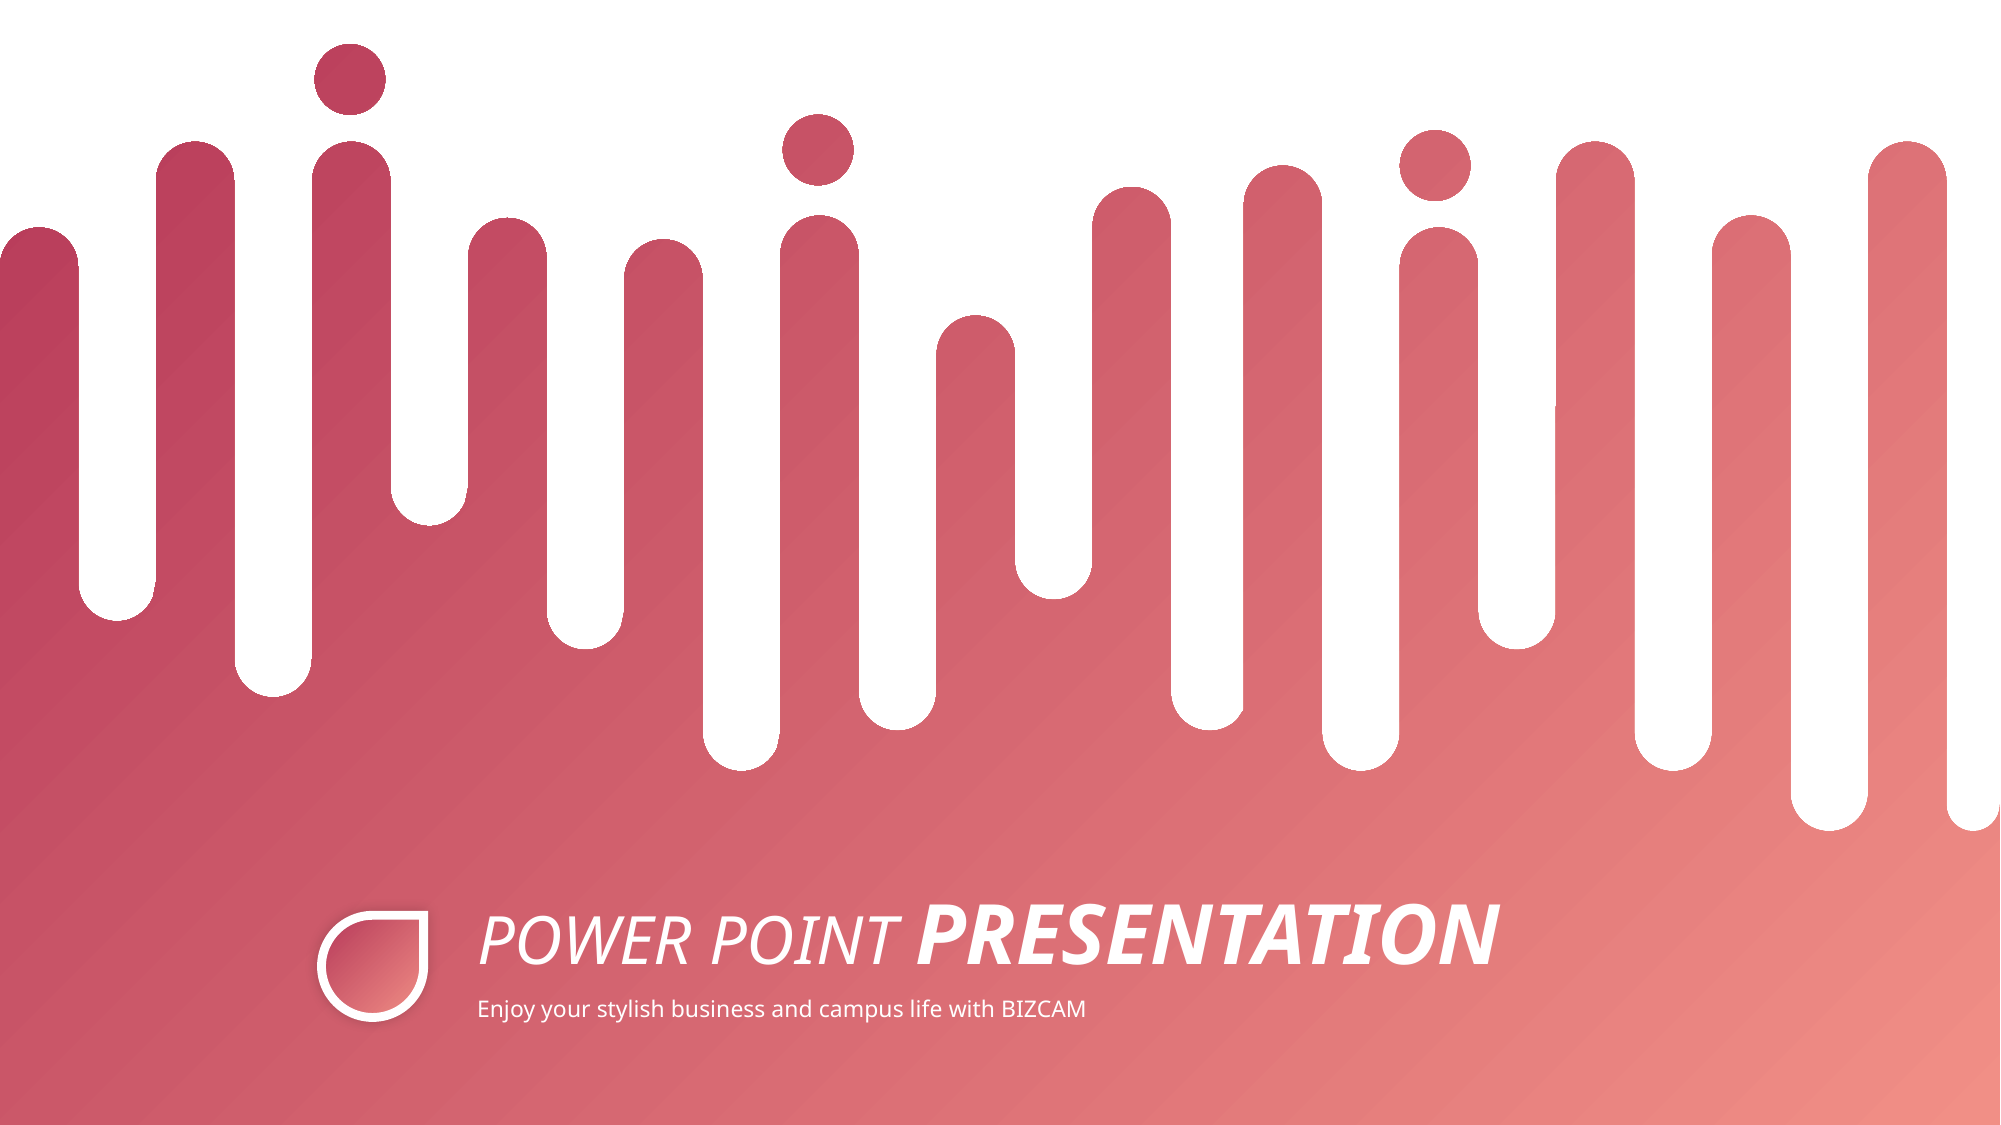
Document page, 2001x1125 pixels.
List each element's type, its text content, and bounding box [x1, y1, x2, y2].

text_box [0, 140, 2000, 1125]
text_box [1398, 129, 1472, 202]
text_box POWER POINT PRESENTATION Enjoy your stylish business and campus life with BIZCAM [476, 842, 1667, 1061]
text_box [313, 43, 387, 116]
text_box [320, 914, 425, 1019]
text_box [781, 113, 855, 187]
